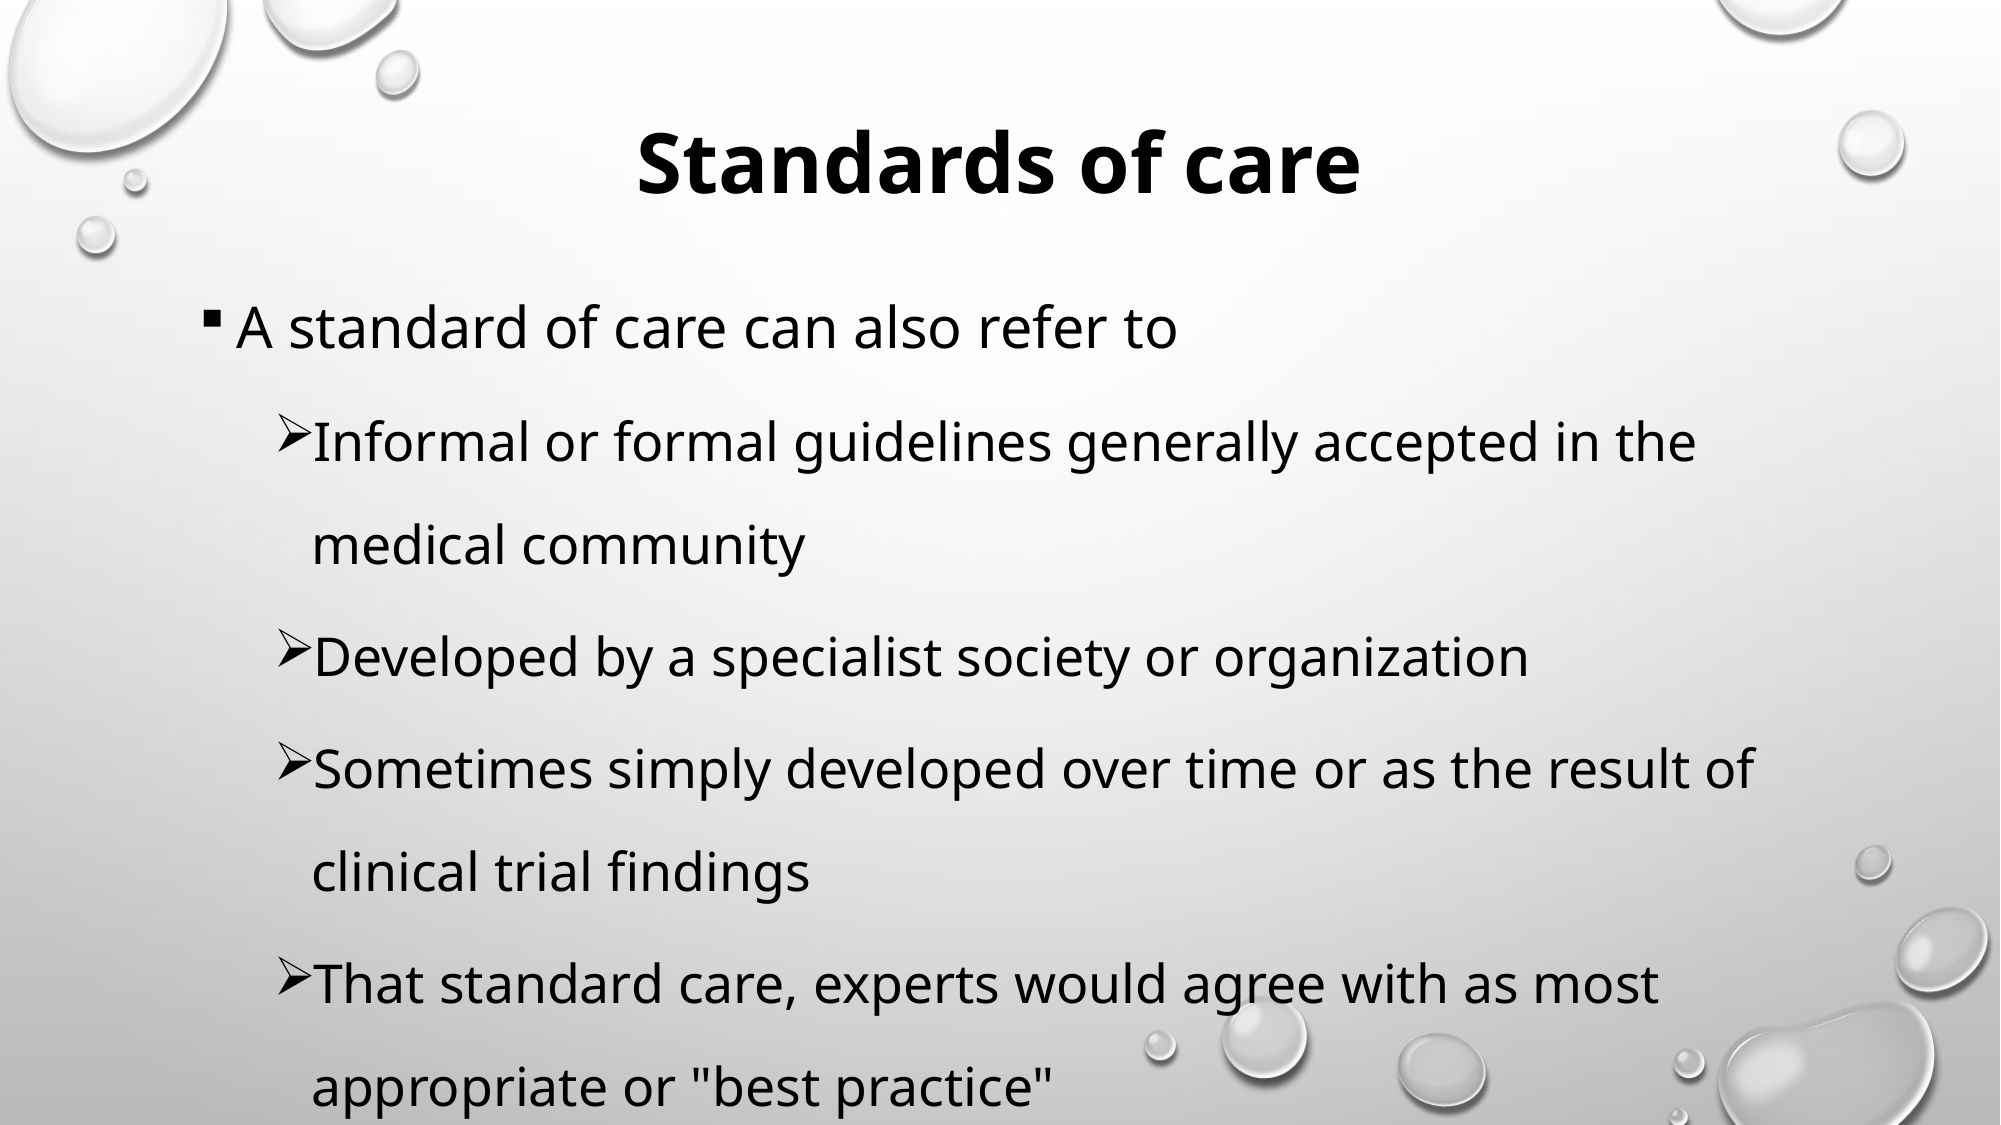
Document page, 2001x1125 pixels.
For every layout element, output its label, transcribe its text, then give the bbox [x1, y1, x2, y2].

title Standards of care [149, 56, 1851, 277]
picture [0, 0, 2000, 1125]
list A standard of care can also refer to Informal or formal guidelines generally accepted in the medical community Developed by a specialist society or organization Sometimes simply developed over time or as the result of clinical trial findings That standard care, experts would agree with as most appropriate or "best practice" [184, 242, 1885, 1125]
